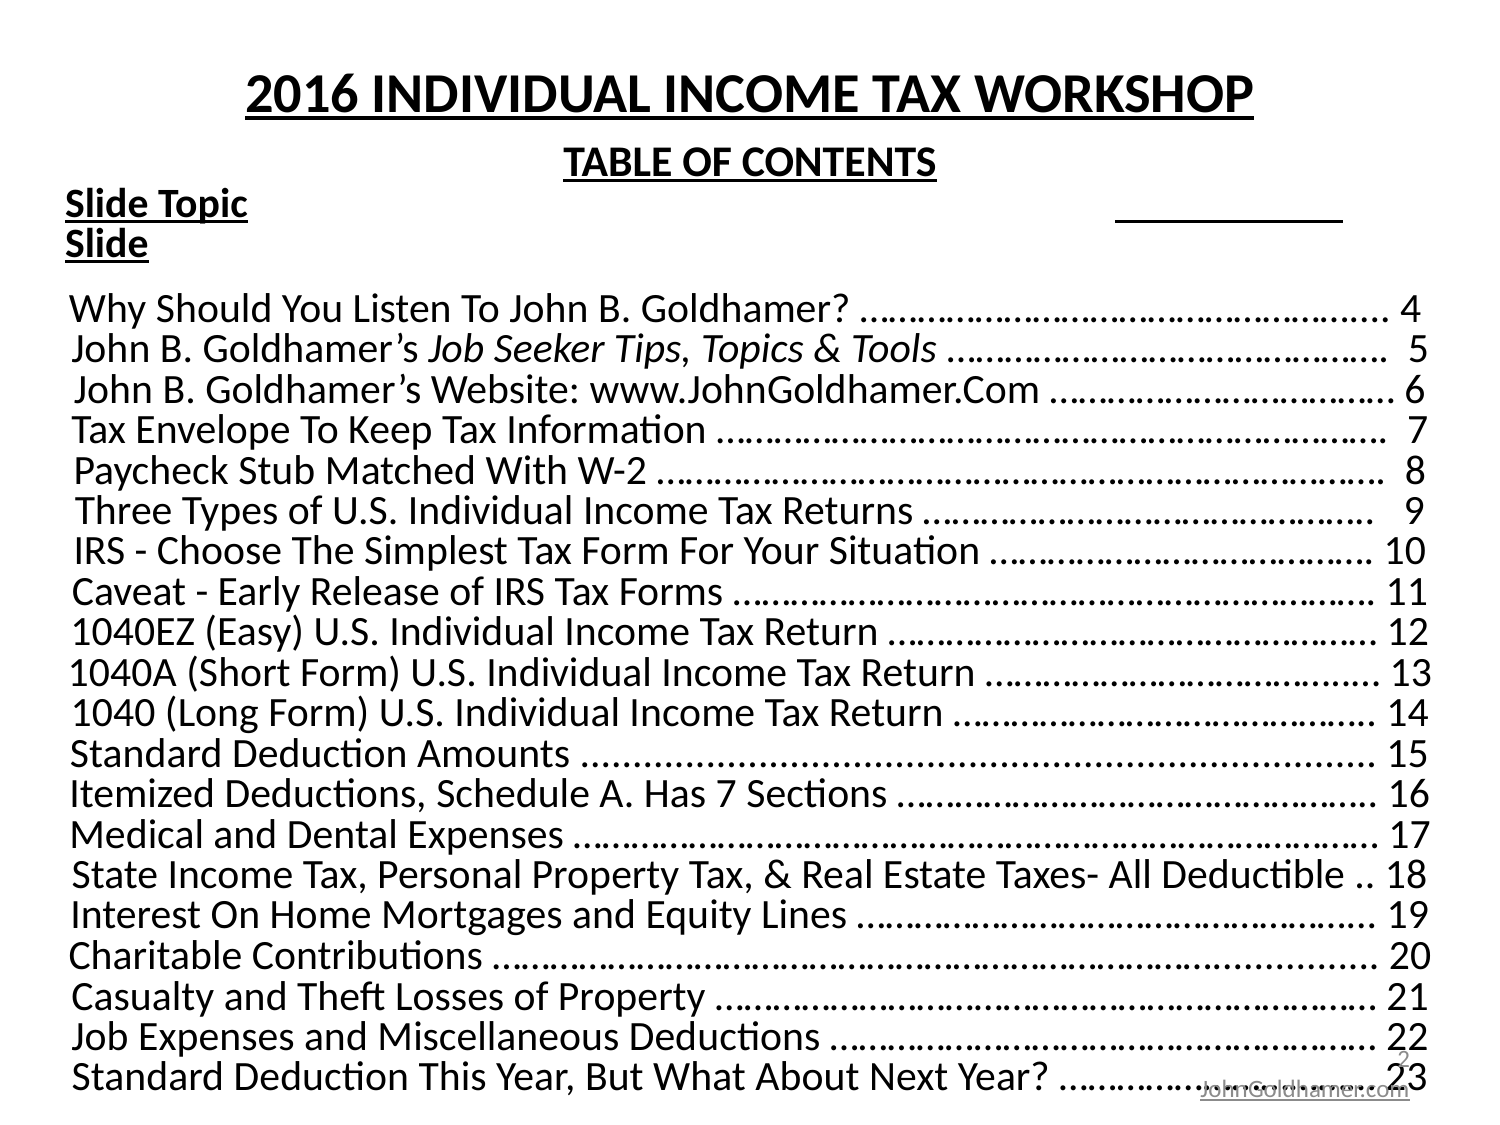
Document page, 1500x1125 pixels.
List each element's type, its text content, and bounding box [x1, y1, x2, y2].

title 2016 INDIVIDUAL INCOME TAX WORKSHOP [75, 62, 1425, 118]
list TABLE OF CONTENTS Slide Topic Slide Why Should You Listen To John B. Goldhamer? …………………………………………….... 4 John B. Goldhamer’s Job Seeker Tips, Topics & Tools ………………………………………. 5 John B. Goldhamer’s Website: www.JohnGoldhamer.Com ……………………………… 6 Tax Envelope To Keep Tax Information ……………………………………………………………. 7 Paycheck Stub Matched With W-2 …………………………………………………………………. 8 Three Types of U.S. Individual Income Tax Returns ……………………………………….. 9 IRS - Choose The Simplest Tax Form For Your Situation …………………………………. 10 Caveat - Early Release of IRS Tax Forms …………………………………………………………. 11 1040EZ (Easy) U.S. Individual Income Tax Return …………………………………………… 12 1040A (Short Form) U.S. Individual Income Tax Return ………………………………..… 13 1040 (Long Form) U.S. Individual Income Tax Return …………………………………….. 14 Standard Deduction Amounts ............................................................................ 15 Itemized Deductions, Schedule A. Has 7 Sections ………………………………………….. 16 Medical and Dental Expenses ………………………………………………………………………… 17 State Income Tax, Personal Property Tax, & Real Estate Taxes- All Deductible .. 18 Interest On Home Mortgages and Equity Lines ……………………………………………... 19 Charitable Contributions …………………………………………………………………................ 20 Casualty and Theft Losses of Property …………………………………………………………… 21 Job Expenses and Miscellaneous Deductions ………………………………………………… 22 Standard Deduction This Year, But What About Next Year? …………………………… 23 [50, 125, 1450, 1100]
slide_number 2 JohnGoldhamer.com [1074, 1042, 1425, 1103]
